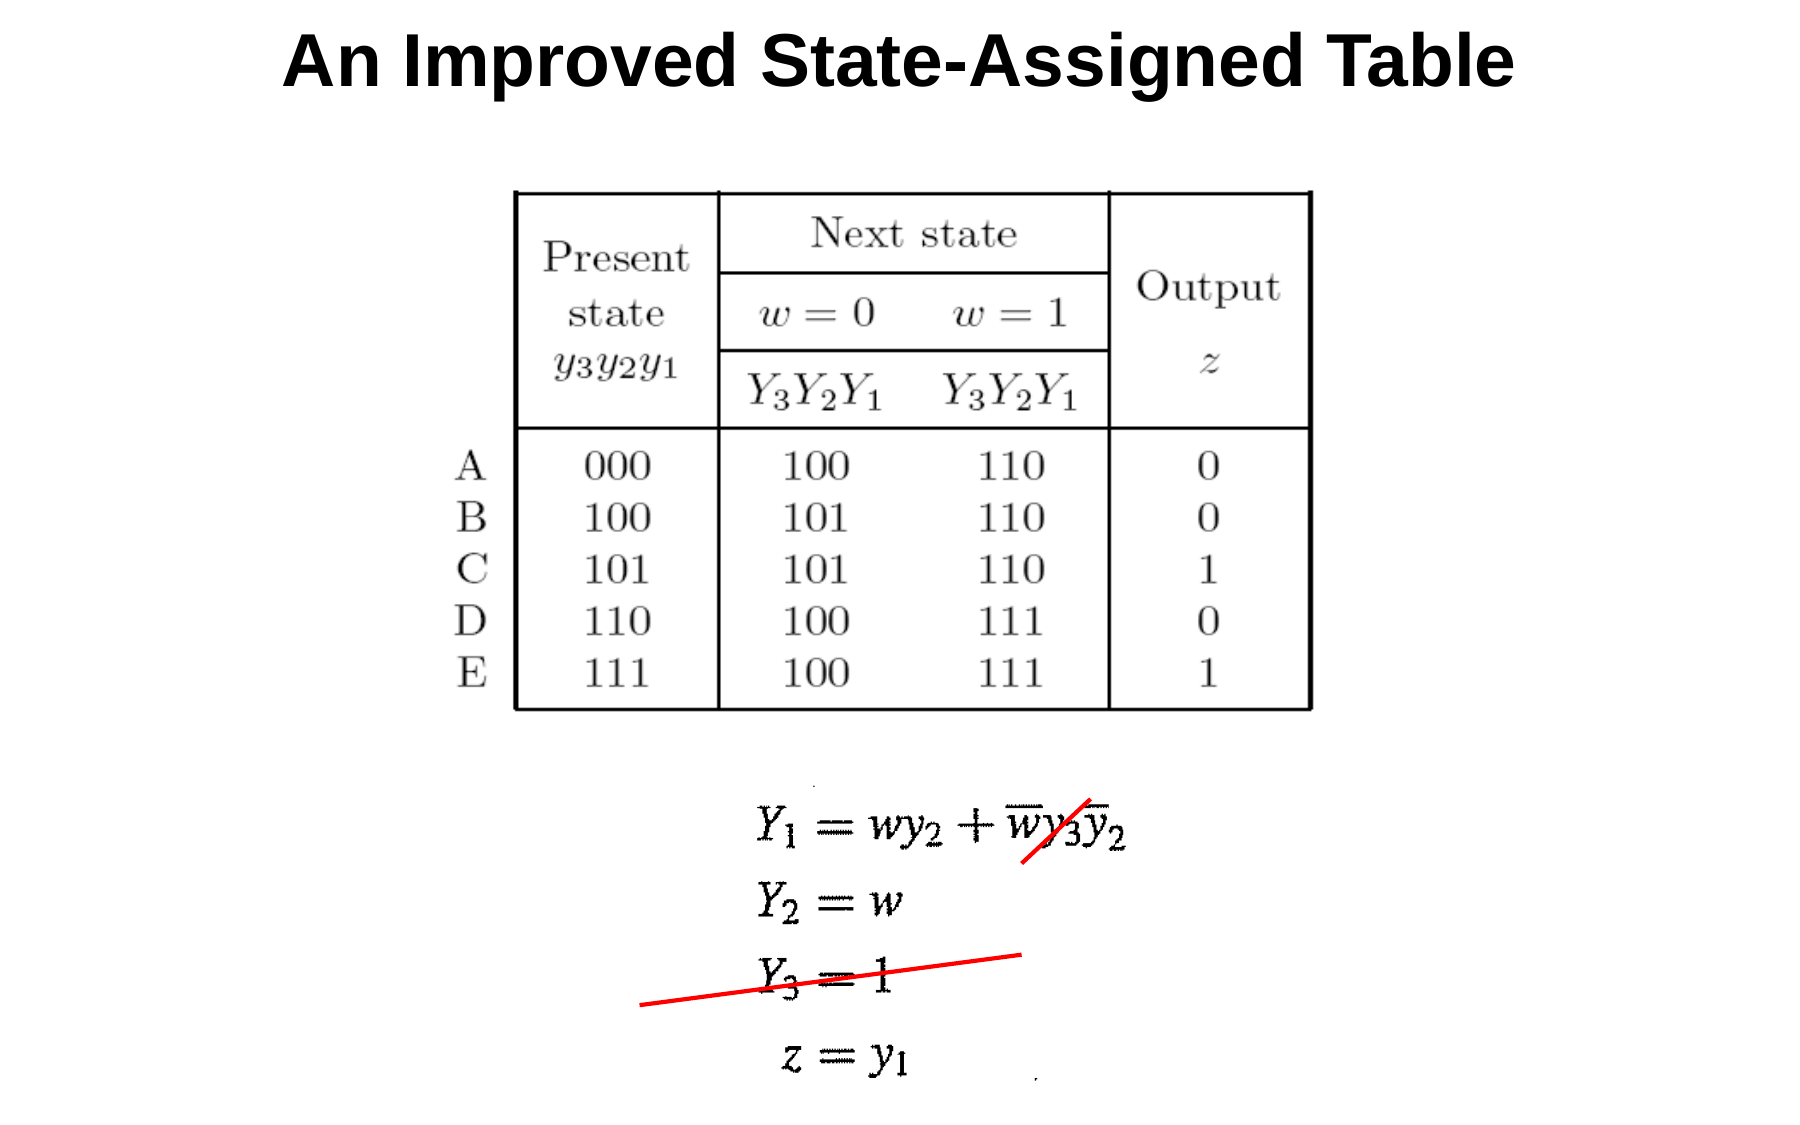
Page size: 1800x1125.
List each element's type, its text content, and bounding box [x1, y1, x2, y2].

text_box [1021, 798, 1091, 864]
picture [708, 779, 1180, 1099]
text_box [639, 954, 1022, 1006]
text_box An Improved State-Assigned Table [149, 0, 1650, 113]
picture [303, 131, 1457, 767]
